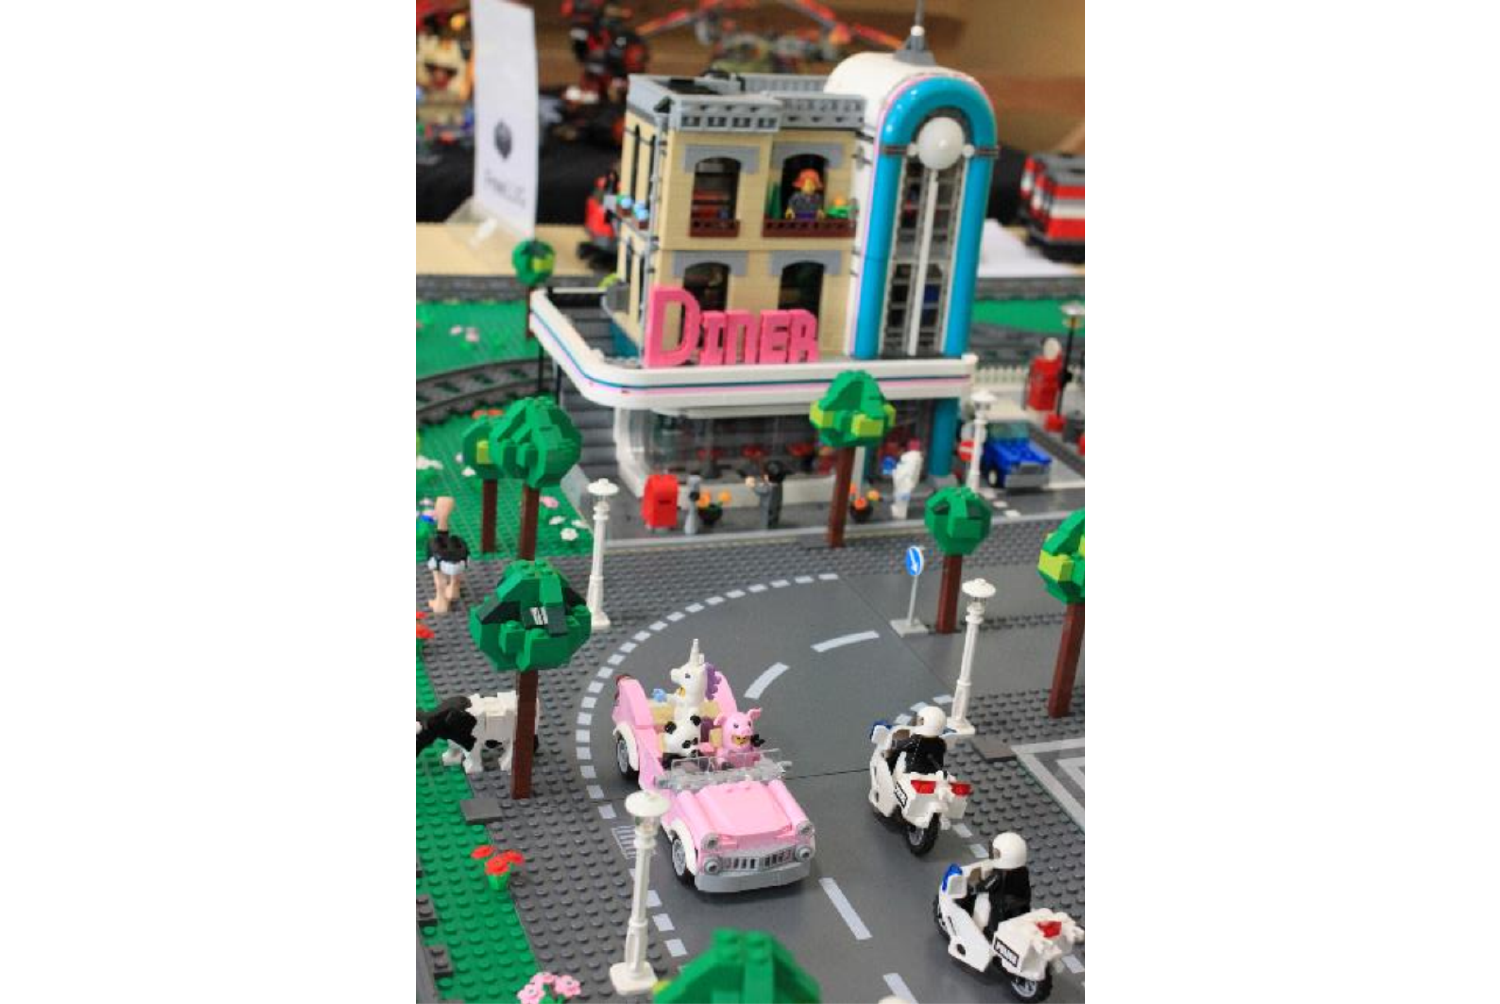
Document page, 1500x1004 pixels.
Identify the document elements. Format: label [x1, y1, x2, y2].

picture [247, 1, 1252, 1003]
